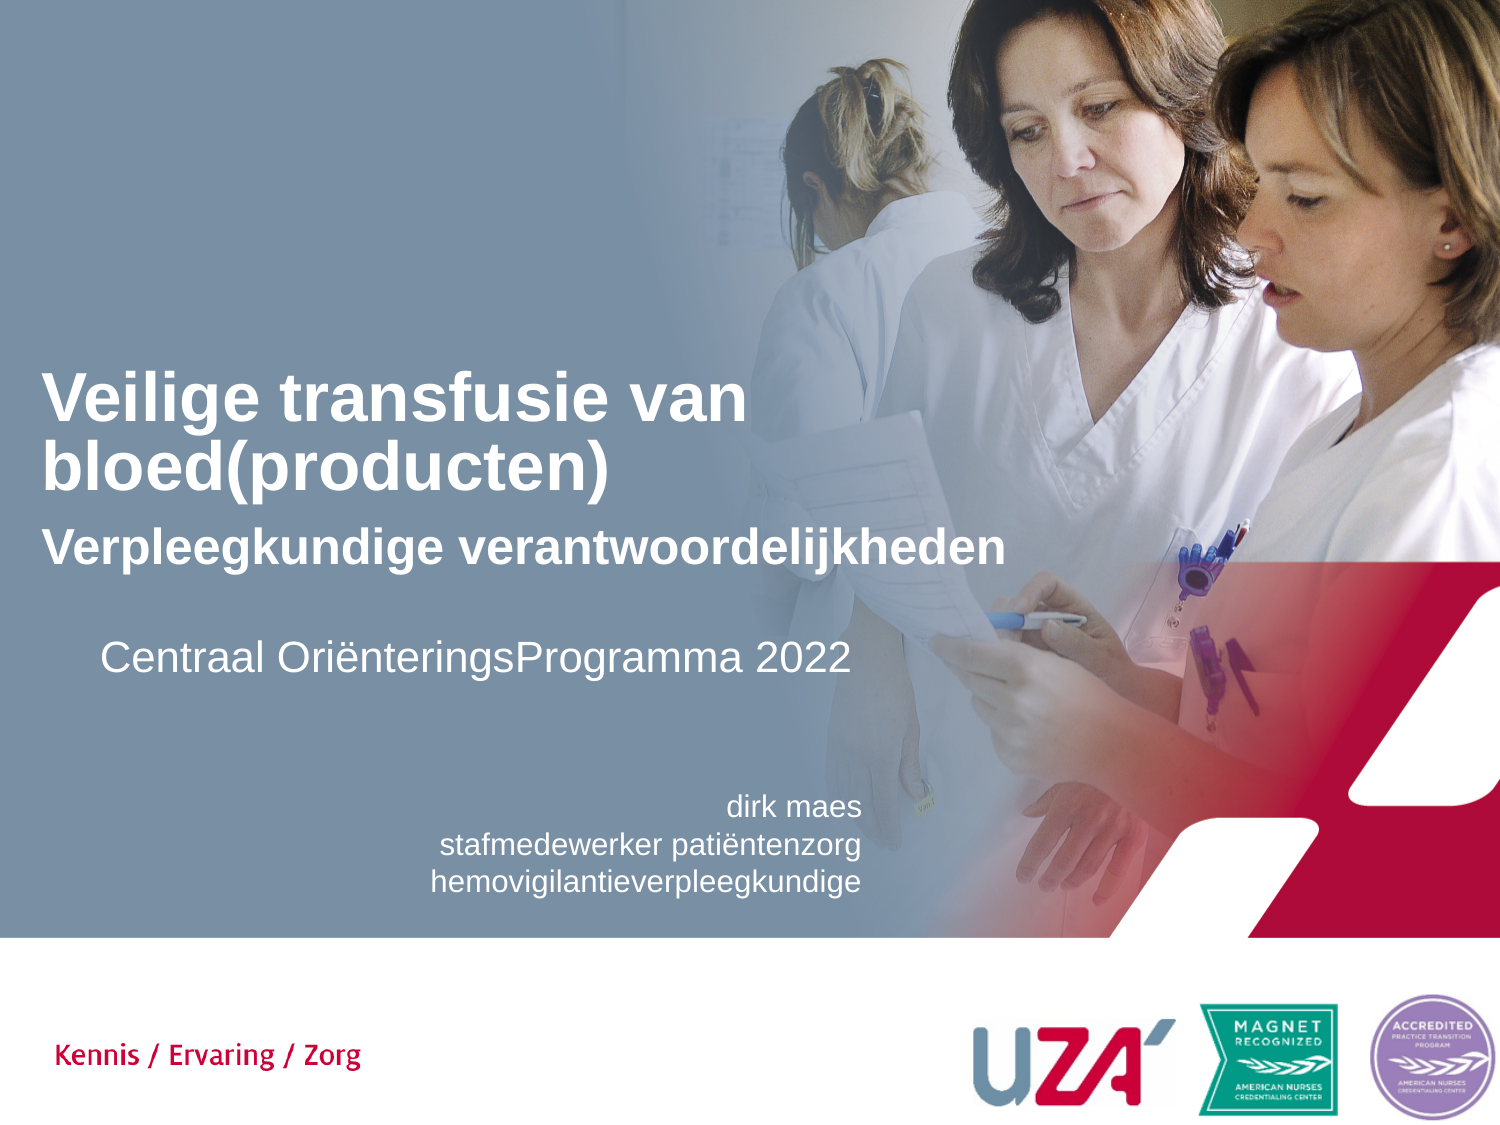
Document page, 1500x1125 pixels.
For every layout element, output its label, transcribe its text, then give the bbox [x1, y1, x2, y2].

title Veilige transfusie van bloed(producten) Verpleegkundige verantwoordelijkheden [41, 324, 1034, 575]
picture [0, 0, 1500, 1125]
subtitle Centraal OriënteringsProgramma 2022 dirk maes stafmedewerker patiëntenzorg hemovigilantieverpleegkundige [99, 637, 863, 900]
